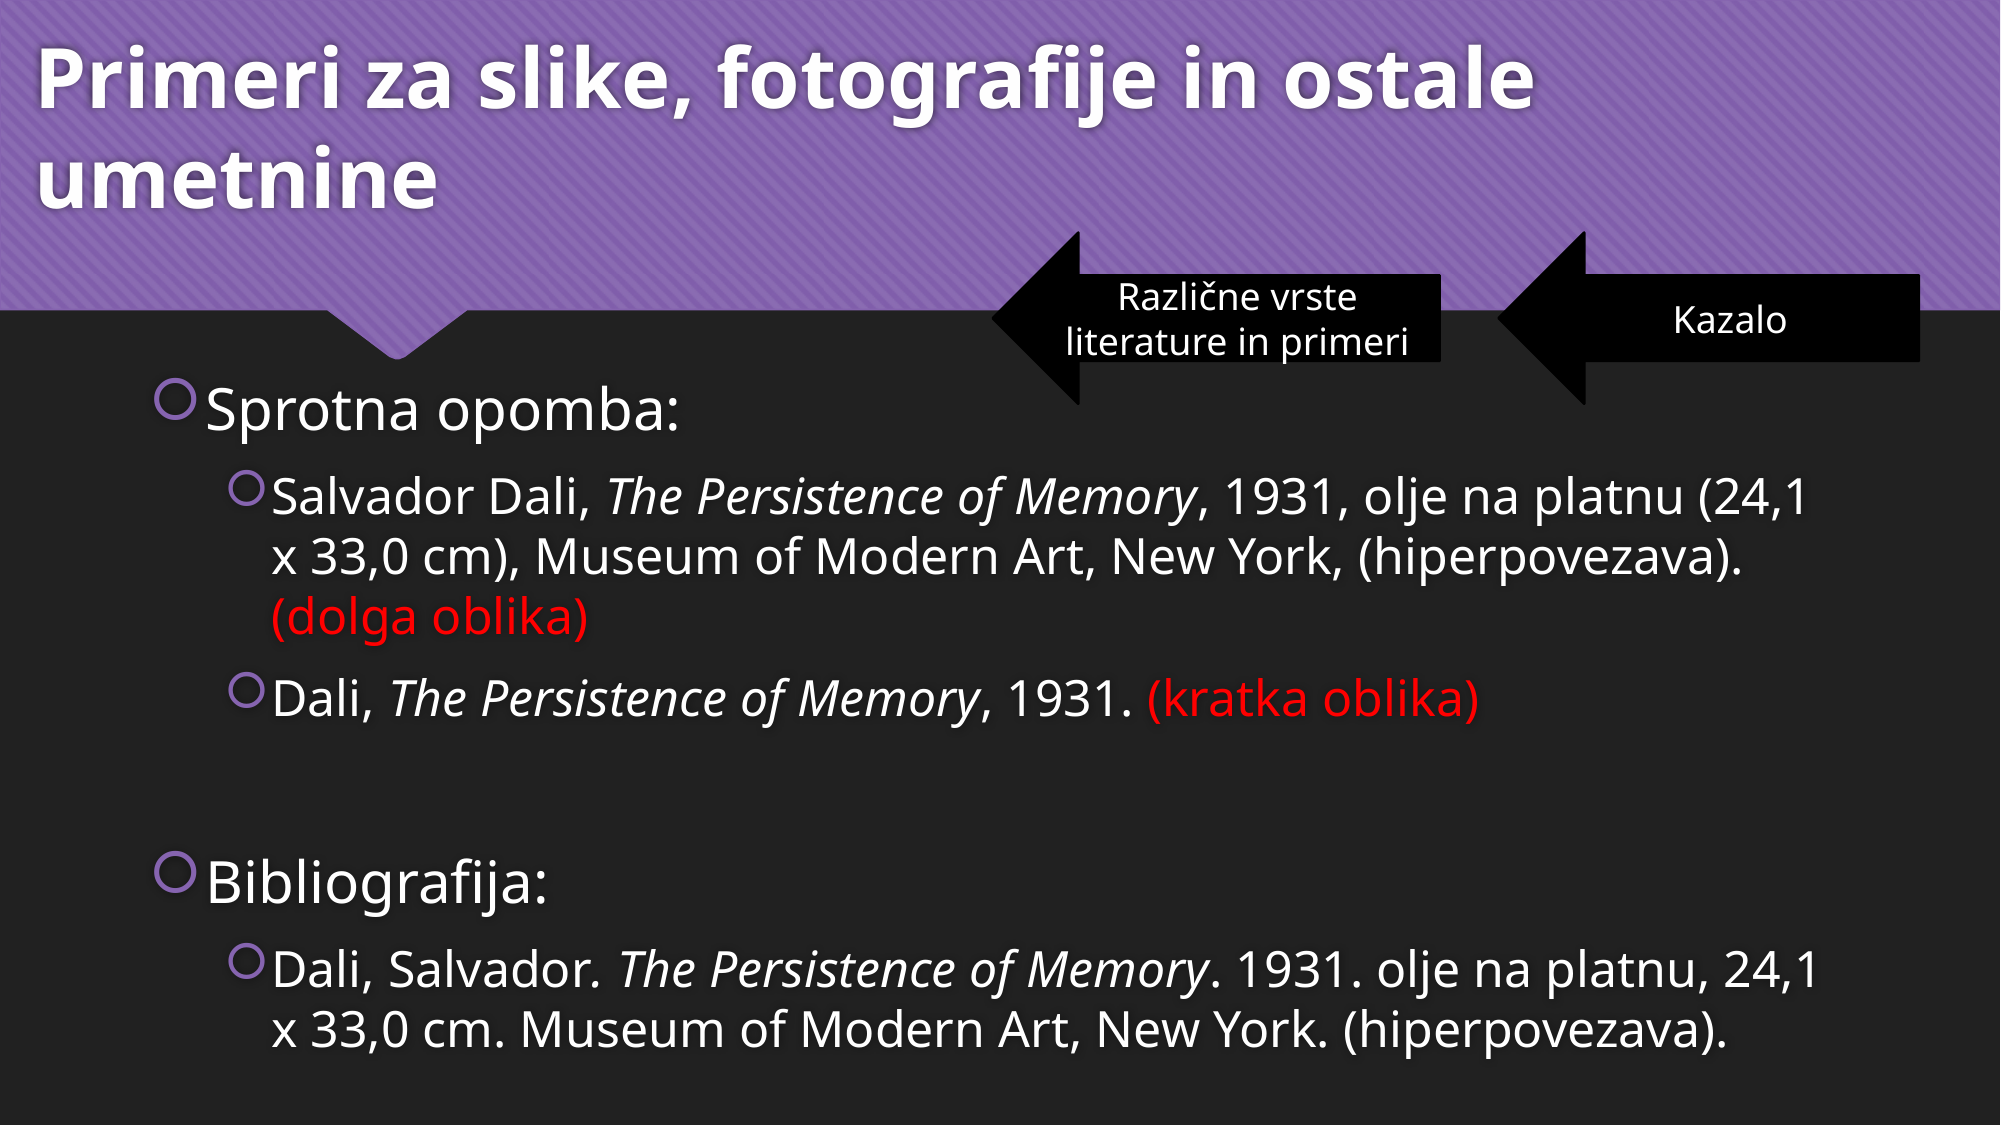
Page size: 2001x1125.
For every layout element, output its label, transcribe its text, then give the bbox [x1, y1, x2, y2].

text_box Kazalo [1497, 231, 1921, 405]
list Sprotna opomba: Salvador Dali, The Persistence of Memory, 1931, olje na platnu (24,1 x 33,0 cm), Museum of Modern Art, New York, (hiperpovezava). (dolga oblika) Dali, The Persistence of Memory, 1931. (kratka oblika) Bibliografija: Dali, Salvador. The Persistence of Memory. 1931. olje na platnu, 24,1 x 33,0 cm. Museum of Modern Art, New York. (hiperpovezava). [134, 364, 1866, 1125]
title Primeri za slike, fotografije in ostale umetnine [19, 73, 1967, 233]
text_box Različne vrste literature in primeri [991, 231, 1441, 405]
